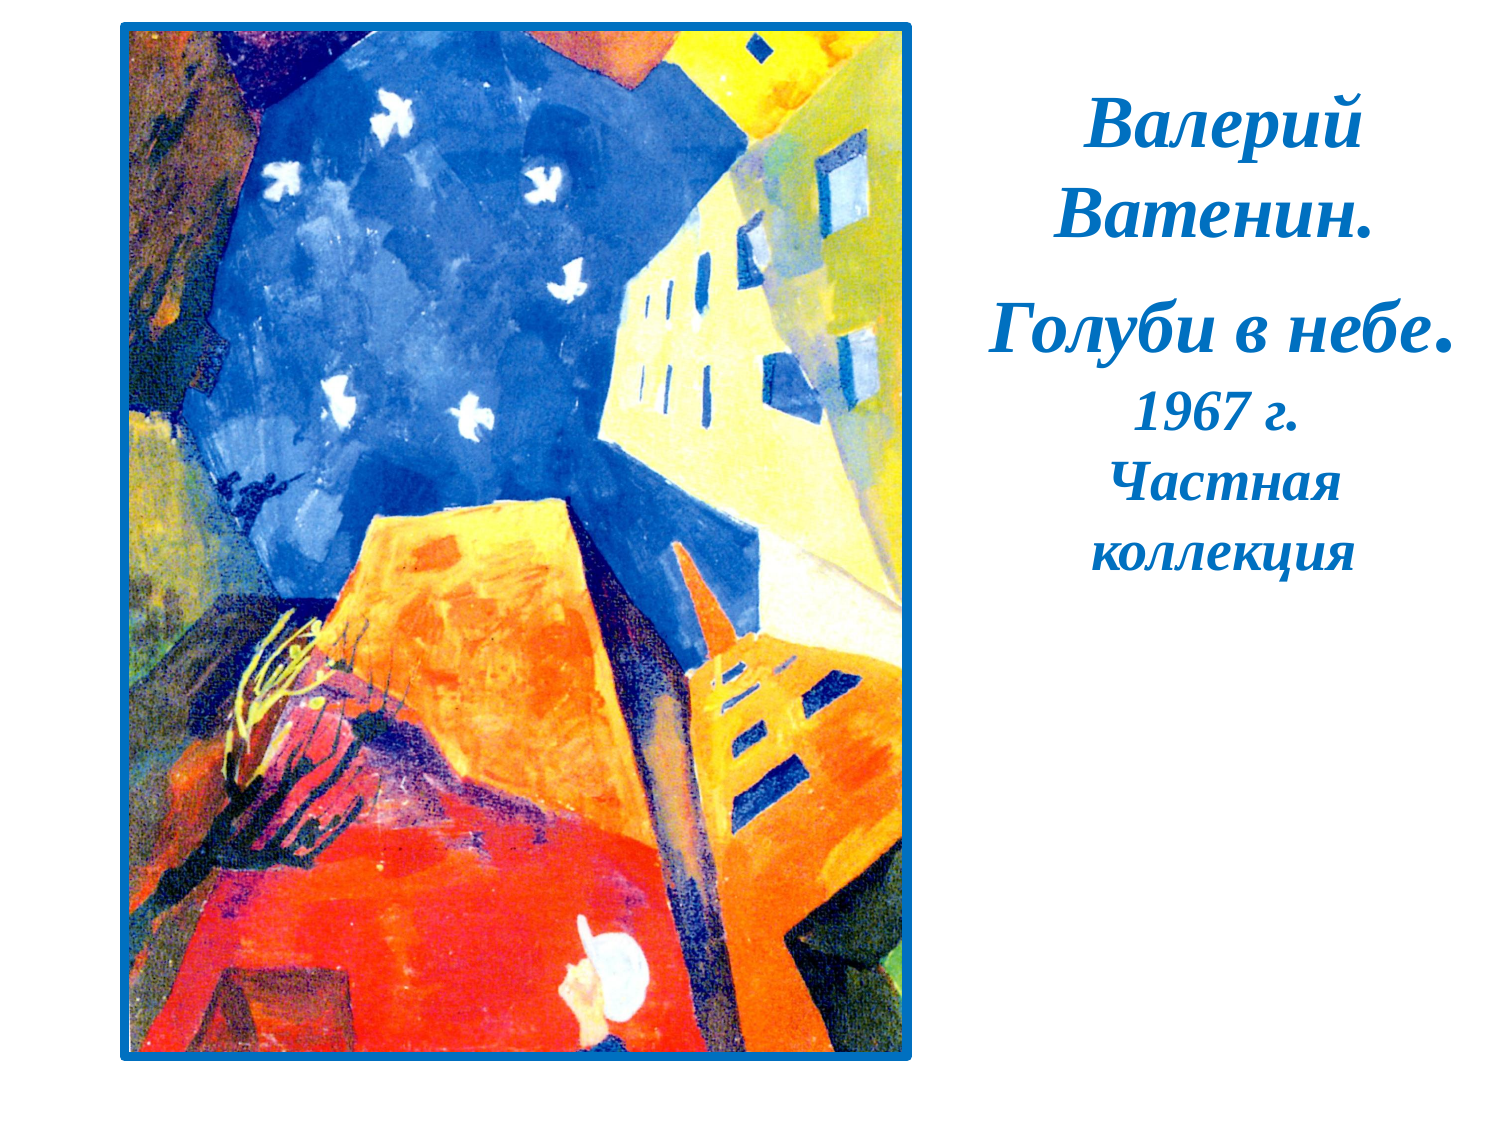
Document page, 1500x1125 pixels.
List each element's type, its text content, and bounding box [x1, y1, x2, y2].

title Валерий Ватенин. Голуби в небе. 1967 г. Частная коллекция [972, 45, 1477, 610]
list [128, 30, 903, 1052]
